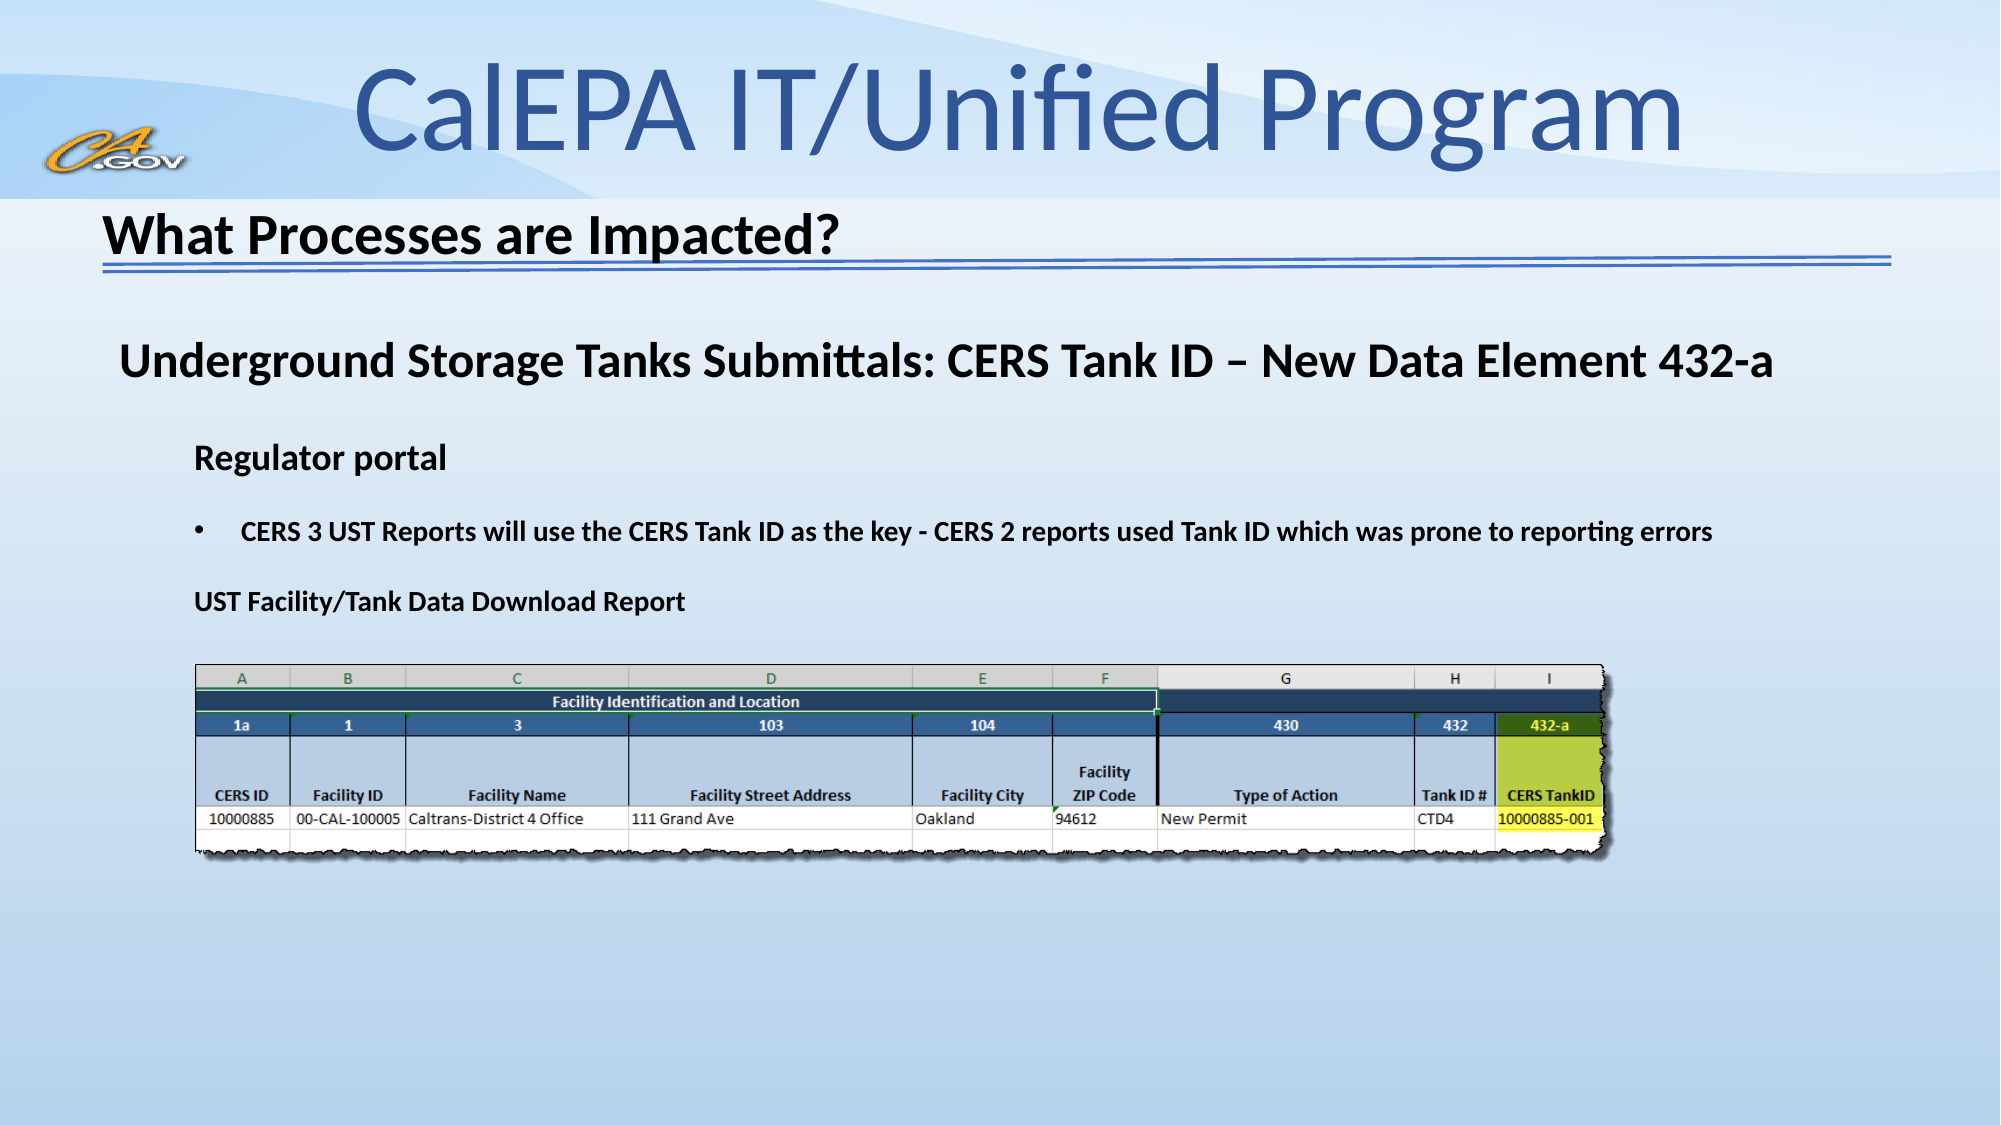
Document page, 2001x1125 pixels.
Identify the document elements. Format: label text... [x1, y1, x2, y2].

picture [195, 664, 1616, 864]
picture [0, 0, 2000, 199]
text_box Underground Storage Tanks Submittals: CERS Tank ID – New Data Element 432-a Regulator portal CERS 3 UST Reports will use the CERS Tank ID as the key - CERS 2 reports used Tank ID which was prone to reporting errors UST Facility/Tank Data Download Report [104, 320, 1893, 820]
text_box What Processes are Impacted? [87, 188, 857, 274]
